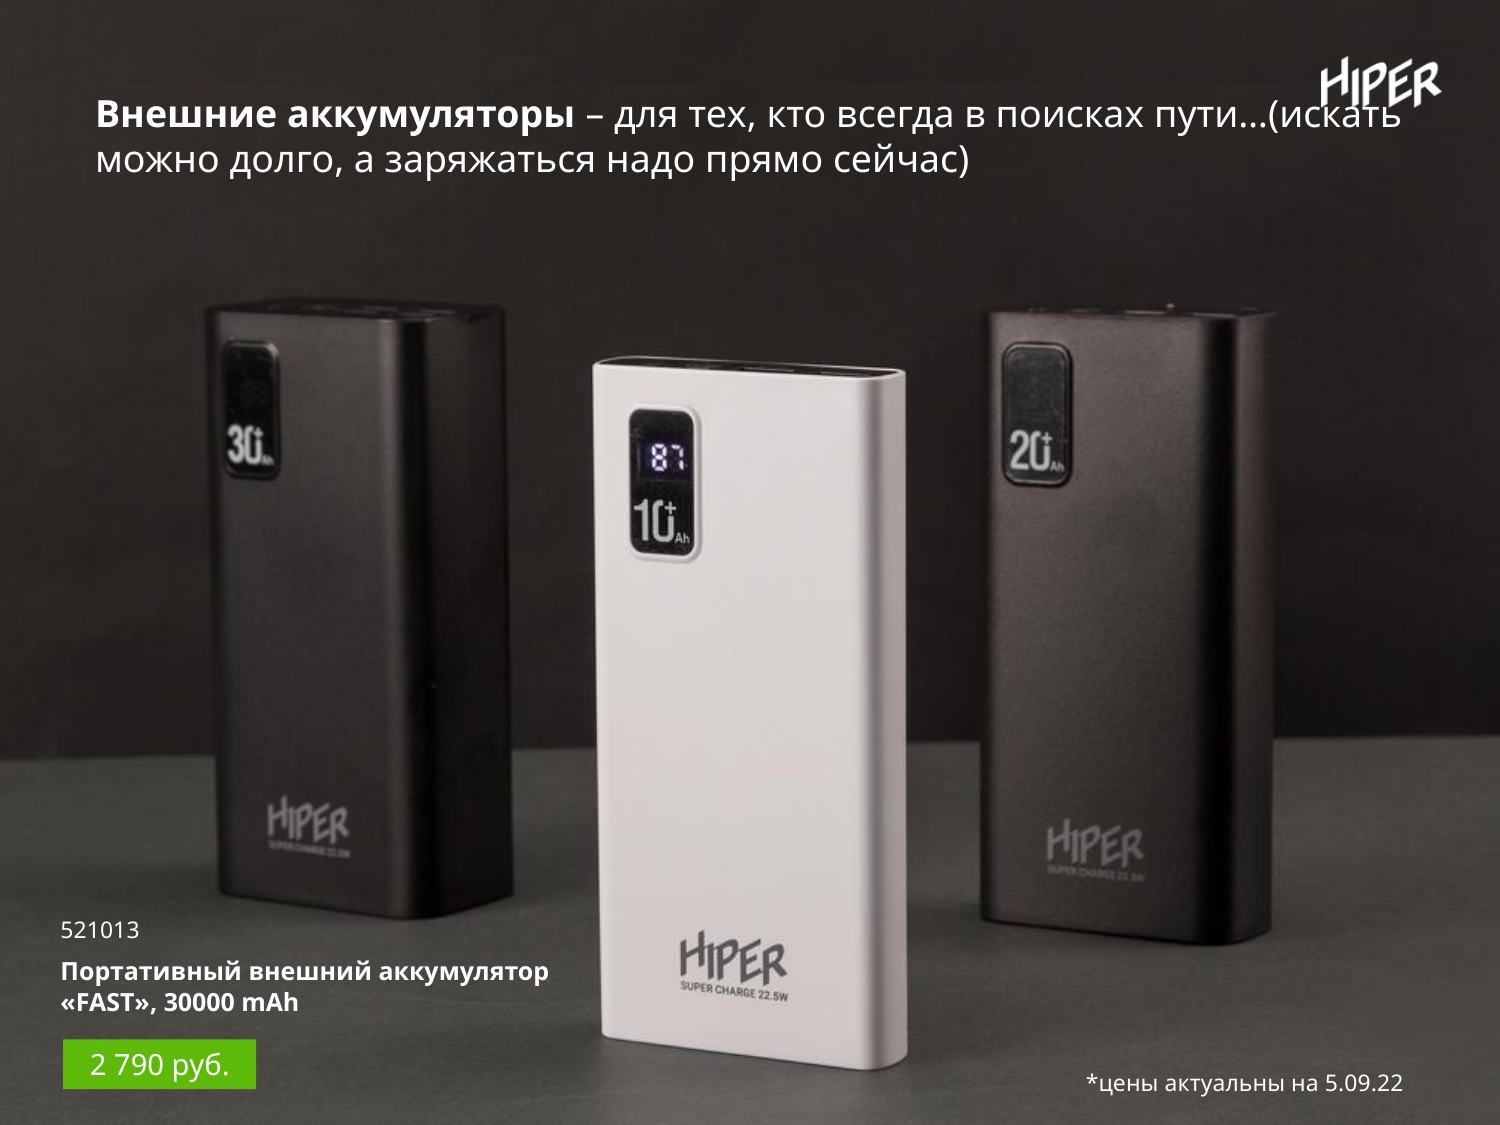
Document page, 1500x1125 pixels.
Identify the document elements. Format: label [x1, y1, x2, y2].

picture [0, 0, 1500, 1125]
text_box [45, 894, 573, 1090]
